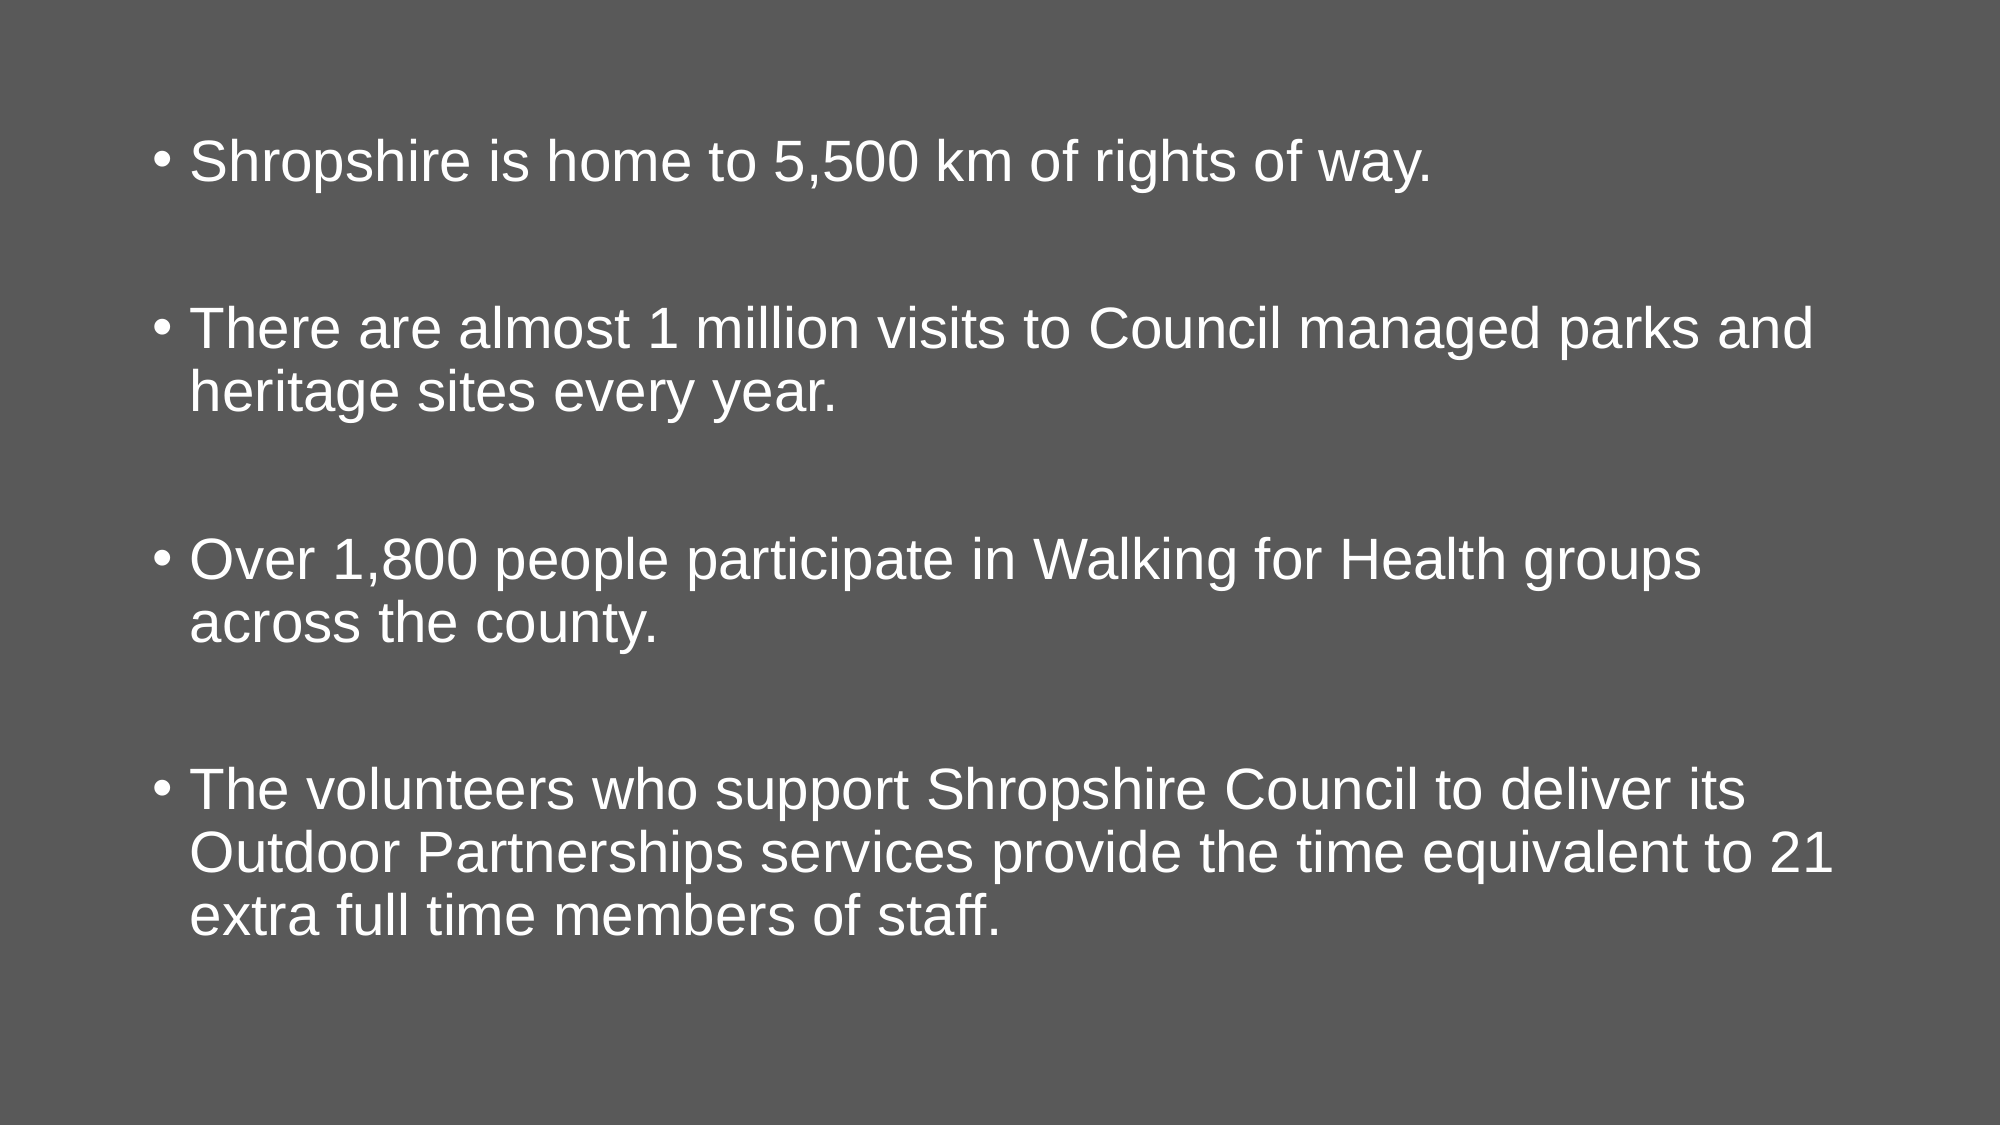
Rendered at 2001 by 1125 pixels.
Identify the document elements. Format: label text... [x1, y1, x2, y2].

list Shropshire is home to 5,500 km of rights of way. There are almost 1 million visits to Council managed parks and heritage sites every year. Over 1,800 people participate in Walking for Health groups across the county. The volunteers who support Shropshire Council to deliver its Outdoor Partnerships services provide the time equivalent to 21 extra full time members of staff. [137, 123, 1863, 1014]
